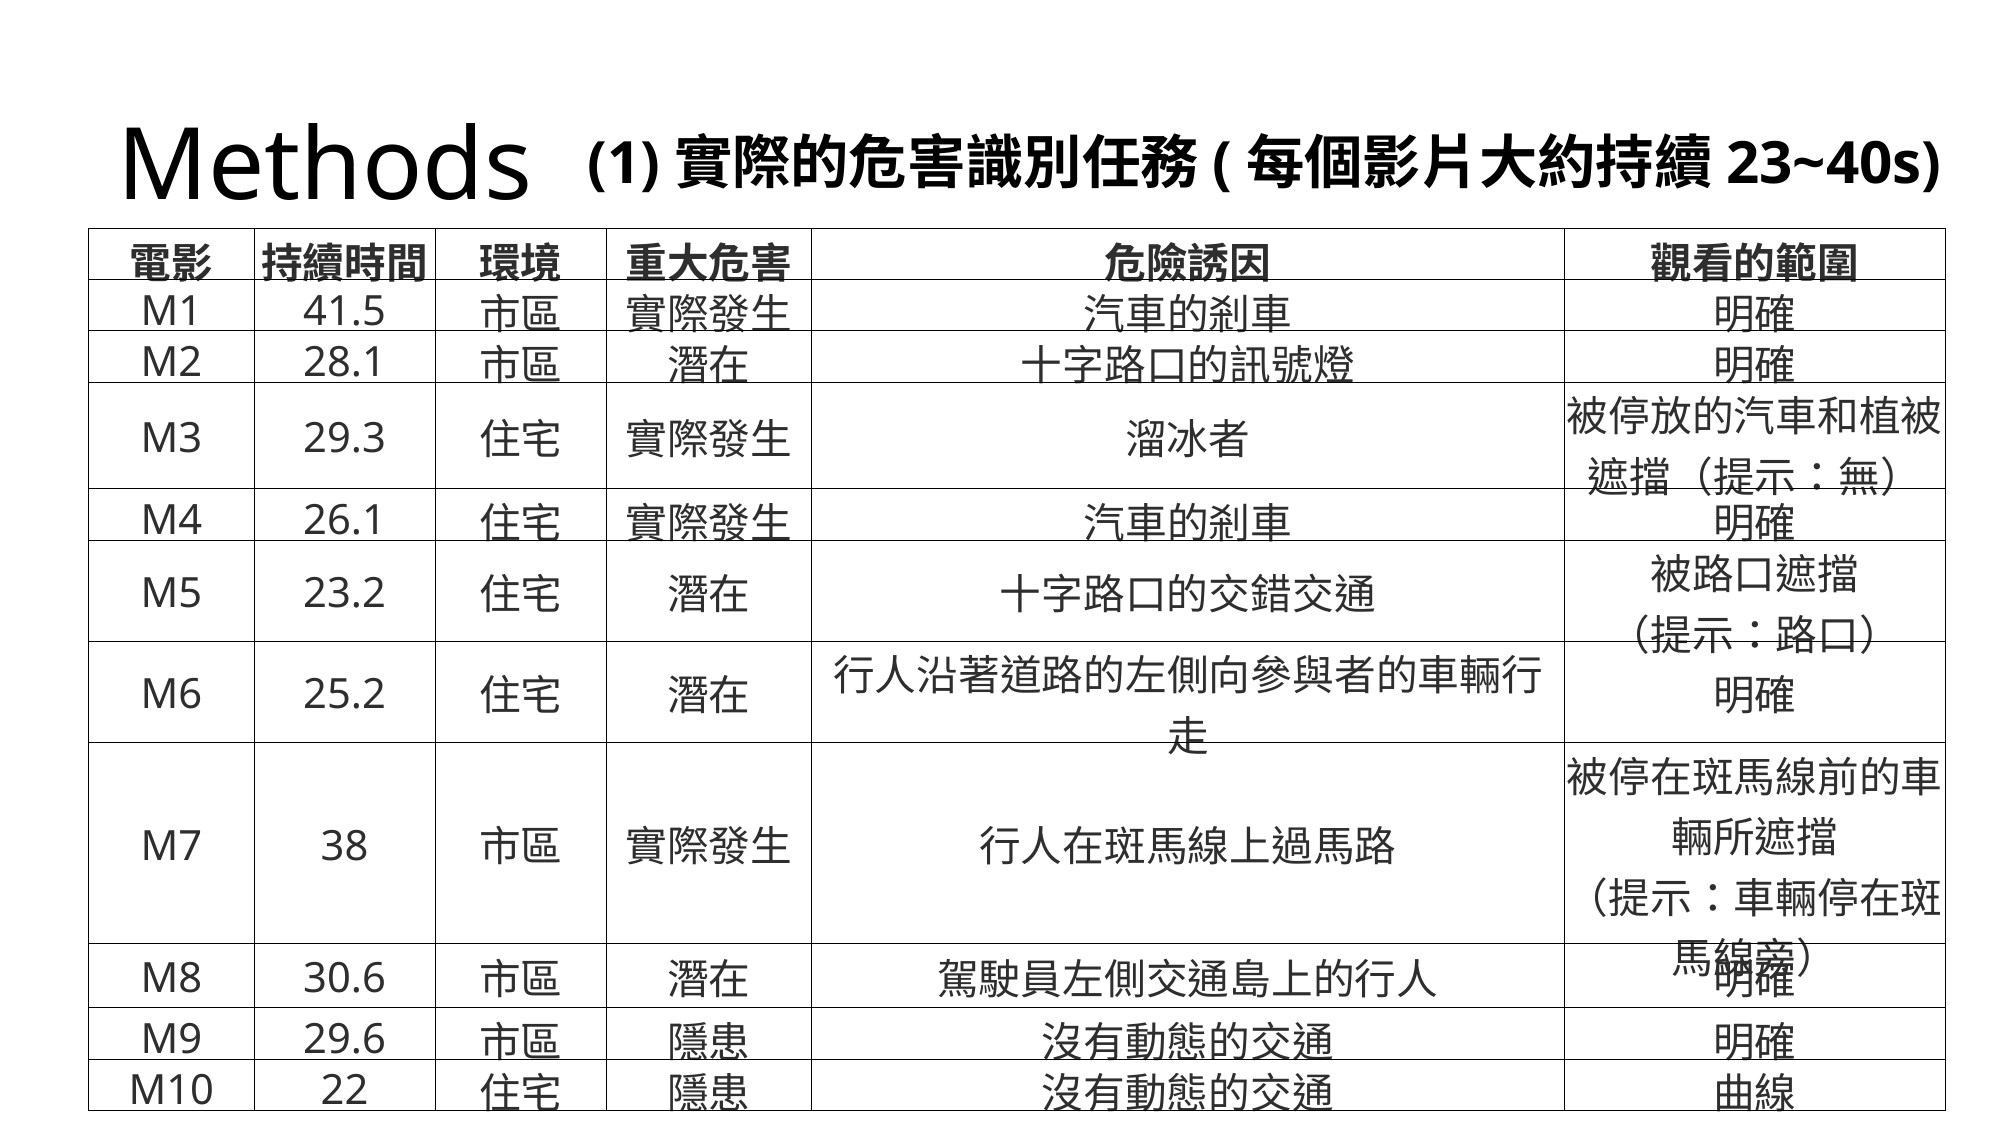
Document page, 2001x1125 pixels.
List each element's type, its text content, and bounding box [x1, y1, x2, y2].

table_cell 汽車的剎車 [812, 280, 1564, 330]
table_cell 市區 [436, 743, 606, 943]
table_cell 明確 [1565, 280, 1945, 330]
table_cell M7 [89, 743, 254, 943]
table_cell 明確 [1565, 1008, 1945, 1059]
table_cell 明確 [1565, 944, 1945, 1007]
table_cell 市區 [436, 1008, 606, 1059]
table_cell 行人沿著道路的左側向參與者的車輛行走 [812, 642, 1564, 742]
table_cell M2 [89, 331, 254, 382]
table_header 危險誘因 [812, 229, 1564, 279]
table_header 持續時間 [255, 229, 435, 279]
table_cell 明確 [1565, 642, 1945, 742]
table_header 環境 [436, 229, 606, 279]
table_cell 駕駛員左側交通島上的行人 [812, 944, 1564, 1007]
text_box (1)實際的危害識別任務(每個影片大約持續23~40s) [572, 117, 2000, 203]
table_cell 潛在 [607, 541, 811, 641]
table_cell 實際發生 [607, 743, 811, 943]
table_cell M5 [89, 541, 254, 641]
table_cell 29.3 [255, 383, 435, 488]
table_cell 汽車的剎車 [812, 489, 1564, 540]
table_cell 市區 [436, 280, 606, 330]
table_cell 26.1 [255, 489, 435, 540]
table_cell 曲線 [1565, 1060, 1945, 1110]
table_cell 41.5 [255, 280, 435, 330]
table_cell 30.6 [255, 944, 435, 1007]
table_cell M1 [89, 280, 254, 330]
table_cell 明確 [1565, 489, 1945, 540]
table_cell 十字路口的訊號燈 [812, 331, 1564, 382]
table_cell 潛在 [607, 331, 811, 382]
table_cell 住宅 [436, 383, 606, 488]
table_cell 沒有動態的交通 [812, 1060, 1564, 1110]
table_cell 市區 [436, 944, 606, 1007]
table_cell 被停在斑馬線前的車輛所遮擋 （提示：車輛停在斑馬線旁） [1565, 743, 1945, 943]
table_cell 住宅 [436, 541, 606, 641]
table_cell 29.6 [255, 1008, 435, 1059]
table_cell 市區 [436, 331, 606, 382]
table_cell 住宅 [436, 1060, 606, 1110]
table_cell M8 [89, 944, 254, 1007]
table_cell 實際發生 [607, 280, 811, 330]
table_cell 隱患 [607, 1008, 811, 1059]
table_cell 38 [255, 743, 435, 943]
table_header 重大危害 [607, 229, 811, 279]
table_cell 沒有動態的交通 [812, 1008, 1564, 1059]
table_cell 潛在 [607, 944, 811, 1007]
text_box Methods [102, 92, 2000, 227]
table_cell 22 [255, 1060, 435, 1110]
table_cell M6 [89, 642, 254, 742]
table_cell M10 [89, 1060, 254, 1110]
table_cell 23.2 [255, 541, 435, 641]
table_cell 實際發生 [607, 489, 811, 540]
table_cell 明確 [1565, 331, 1945, 382]
table_cell 被停放的汽車和植被遮擋（提示：無） [1565, 383, 1945, 488]
table_cell M3 [89, 383, 254, 488]
table_cell 隱患 [607, 1060, 811, 1110]
table_cell 行人在斑馬線上過馬路 [812, 743, 1564, 943]
table_cell 25.2 [255, 642, 435, 742]
table_header 電影 [89, 229, 254, 279]
table_cell 被路口遮擋 （提示：路口） [1565, 541, 1945, 641]
table_cell 十字路口的交錯交通 [812, 541, 1564, 641]
table_cell 住宅 [436, 642, 606, 742]
table_cell 溜冰者 [812, 383, 1564, 488]
table_cell M4 [89, 489, 254, 540]
table_cell 住宅 [436, 489, 606, 540]
table_cell 28.1 [255, 331, 435, 382]
table_cell M9 [89, 1008, 254, 1059]
table_cell 潛在 [607, 642, 811, 742]
table_cell 實際發生 [607, 383, 811, 488]
table_header 觀看的範圍 [1565, 229, 1945, 279]
